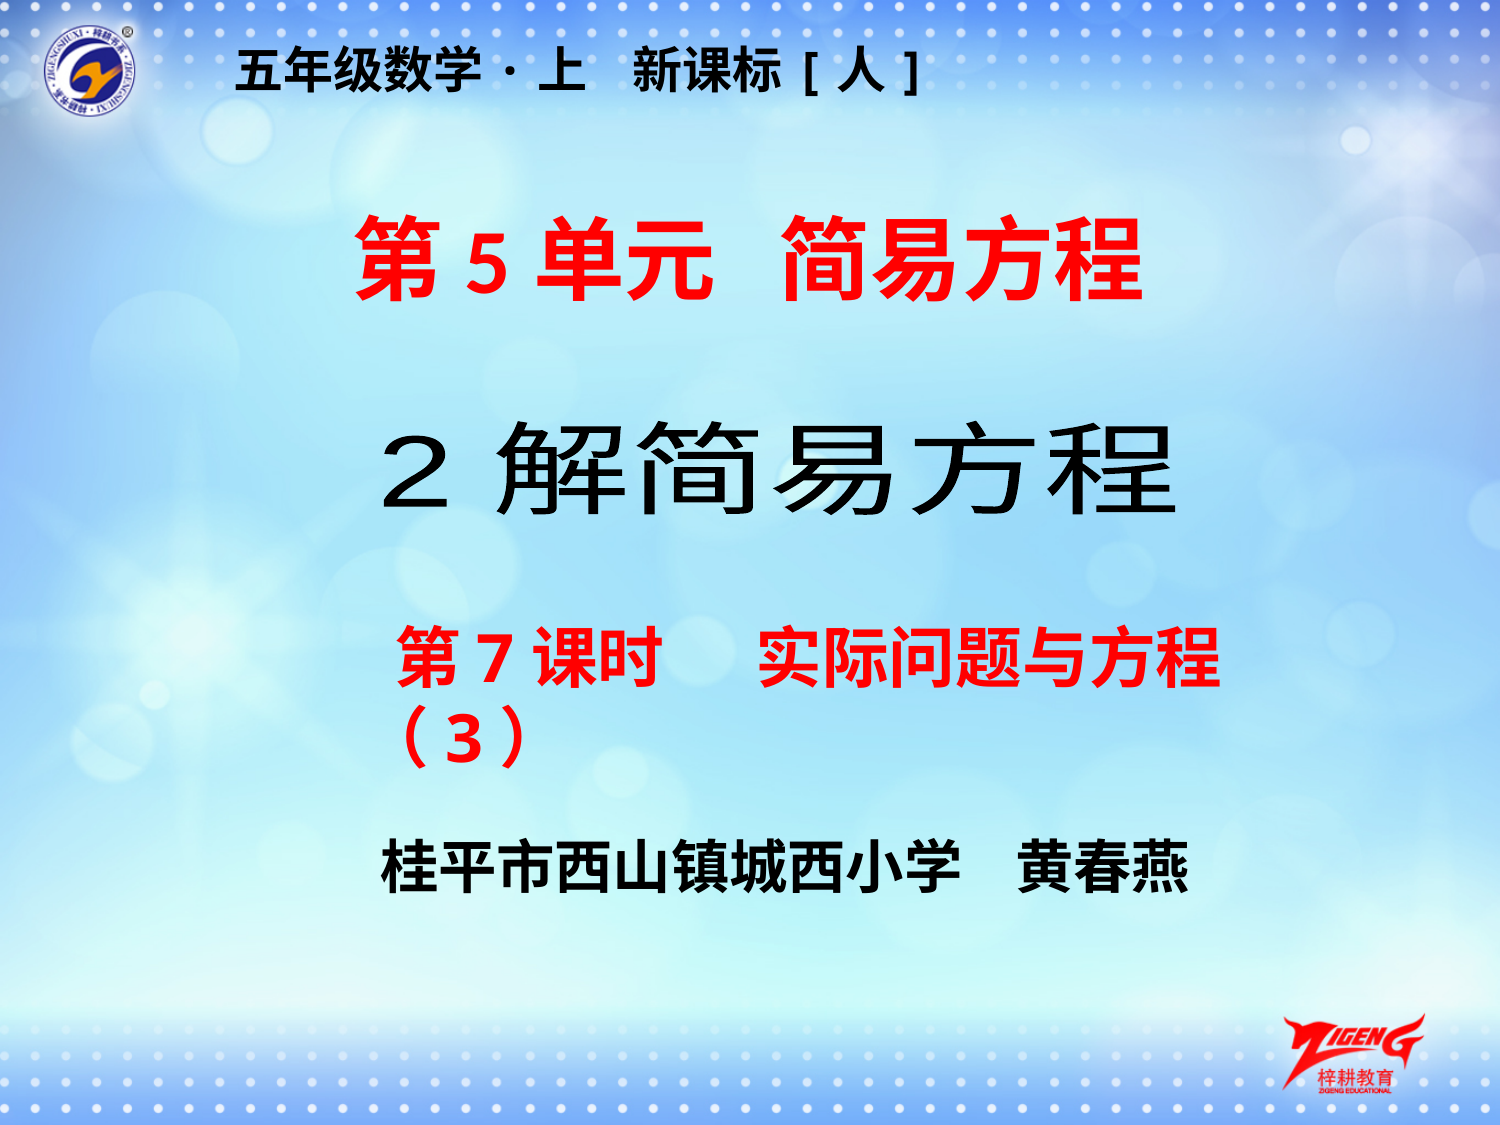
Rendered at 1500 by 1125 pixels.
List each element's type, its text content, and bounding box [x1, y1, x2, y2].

text_box 五年级数学·上 新课标[人] [218, 30, 1117, 106]
text_box 第7课时 实际问题与方程（3） [348, 608, 1365, 783]
text_box 第5单元 简易方程 [336, 195, 1176, 320]
text_box 桂平市西山镇城西小学 黄春燕 [365, 822, 1415, 908]
picture [0, 0, 1500, 1125]
